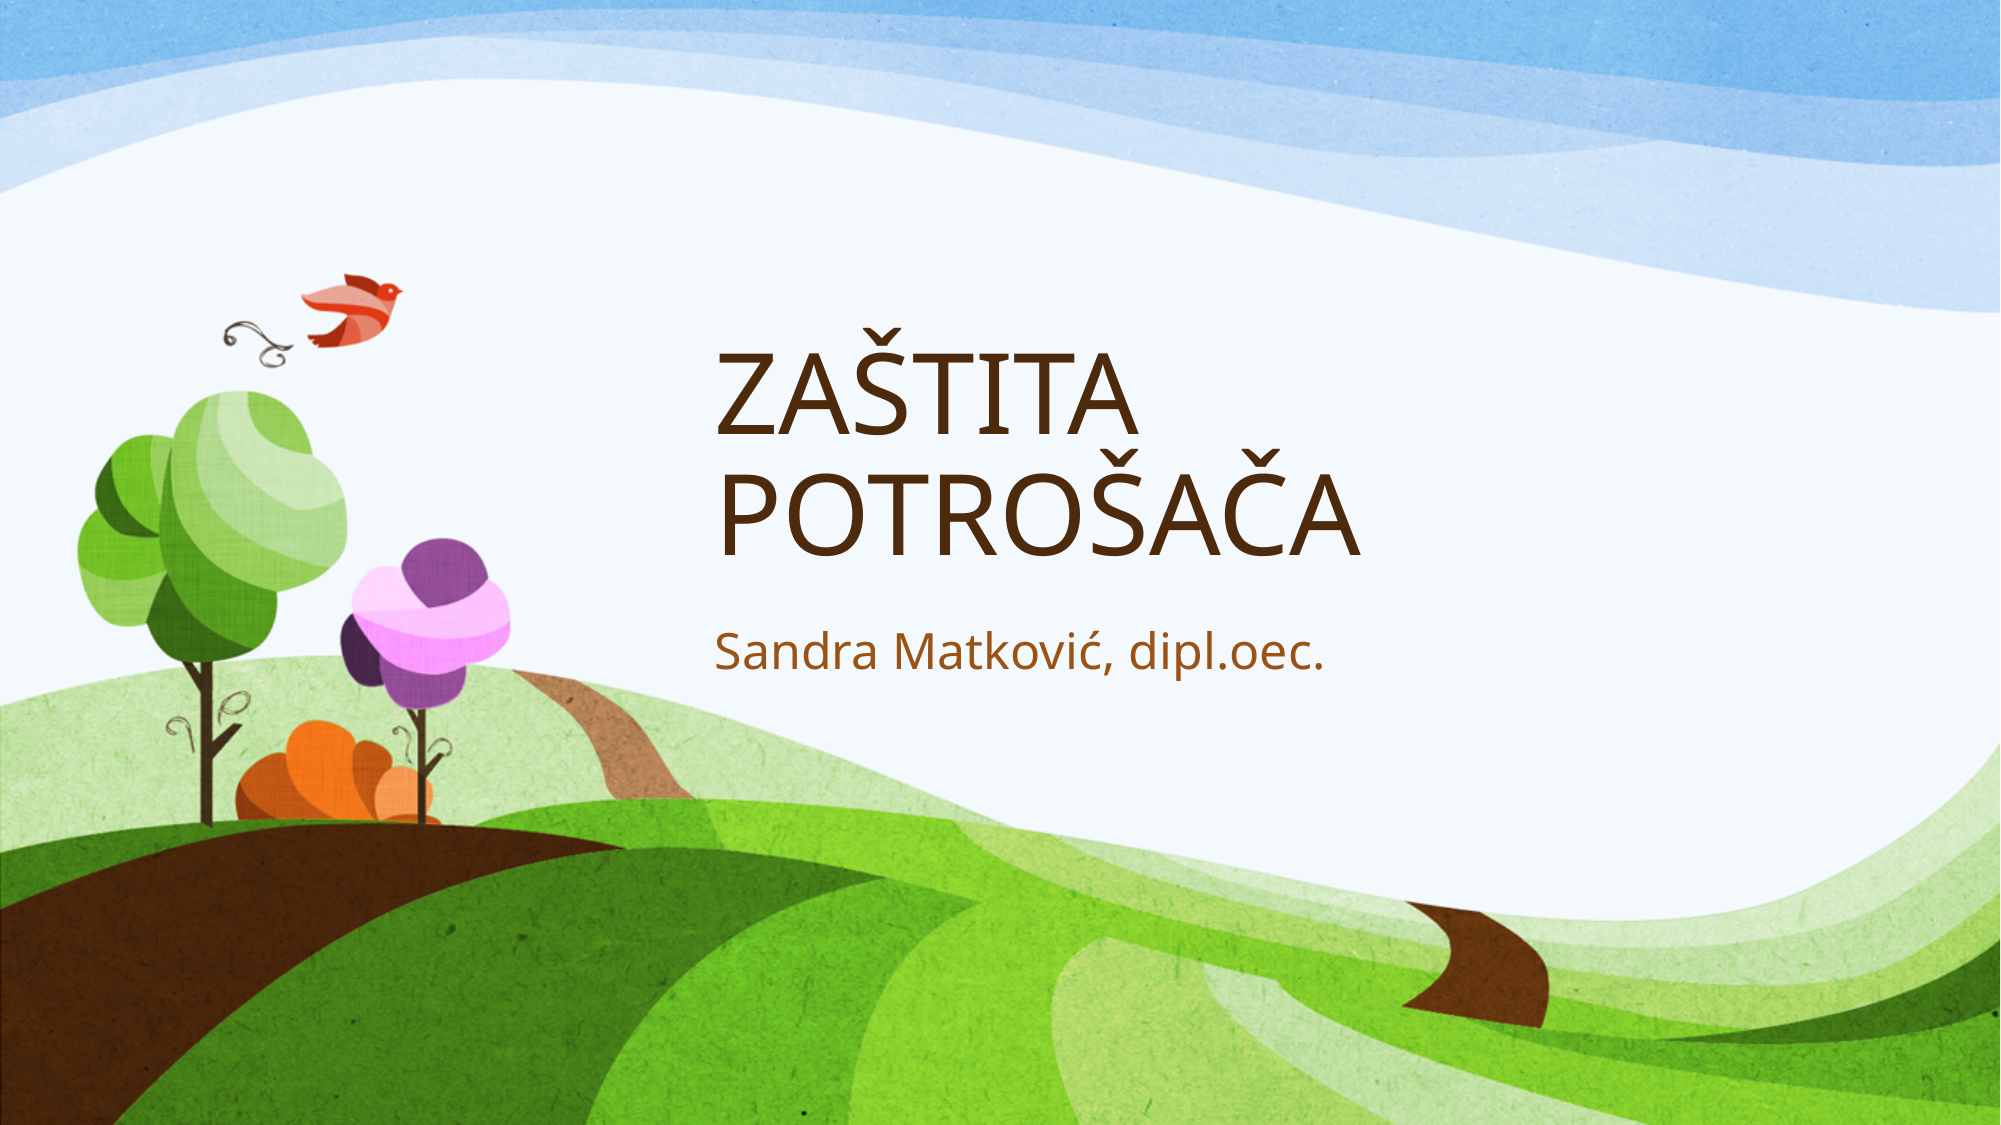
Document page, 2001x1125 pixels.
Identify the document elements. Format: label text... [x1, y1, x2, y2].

subtitle Sandra Matković, dipl.oec. [699, 612, 1825, 763]
title ZAŠTITA POTROŠAČA [699, 287, 1825, 588]
picture [0, 0, 2001, 1125]
